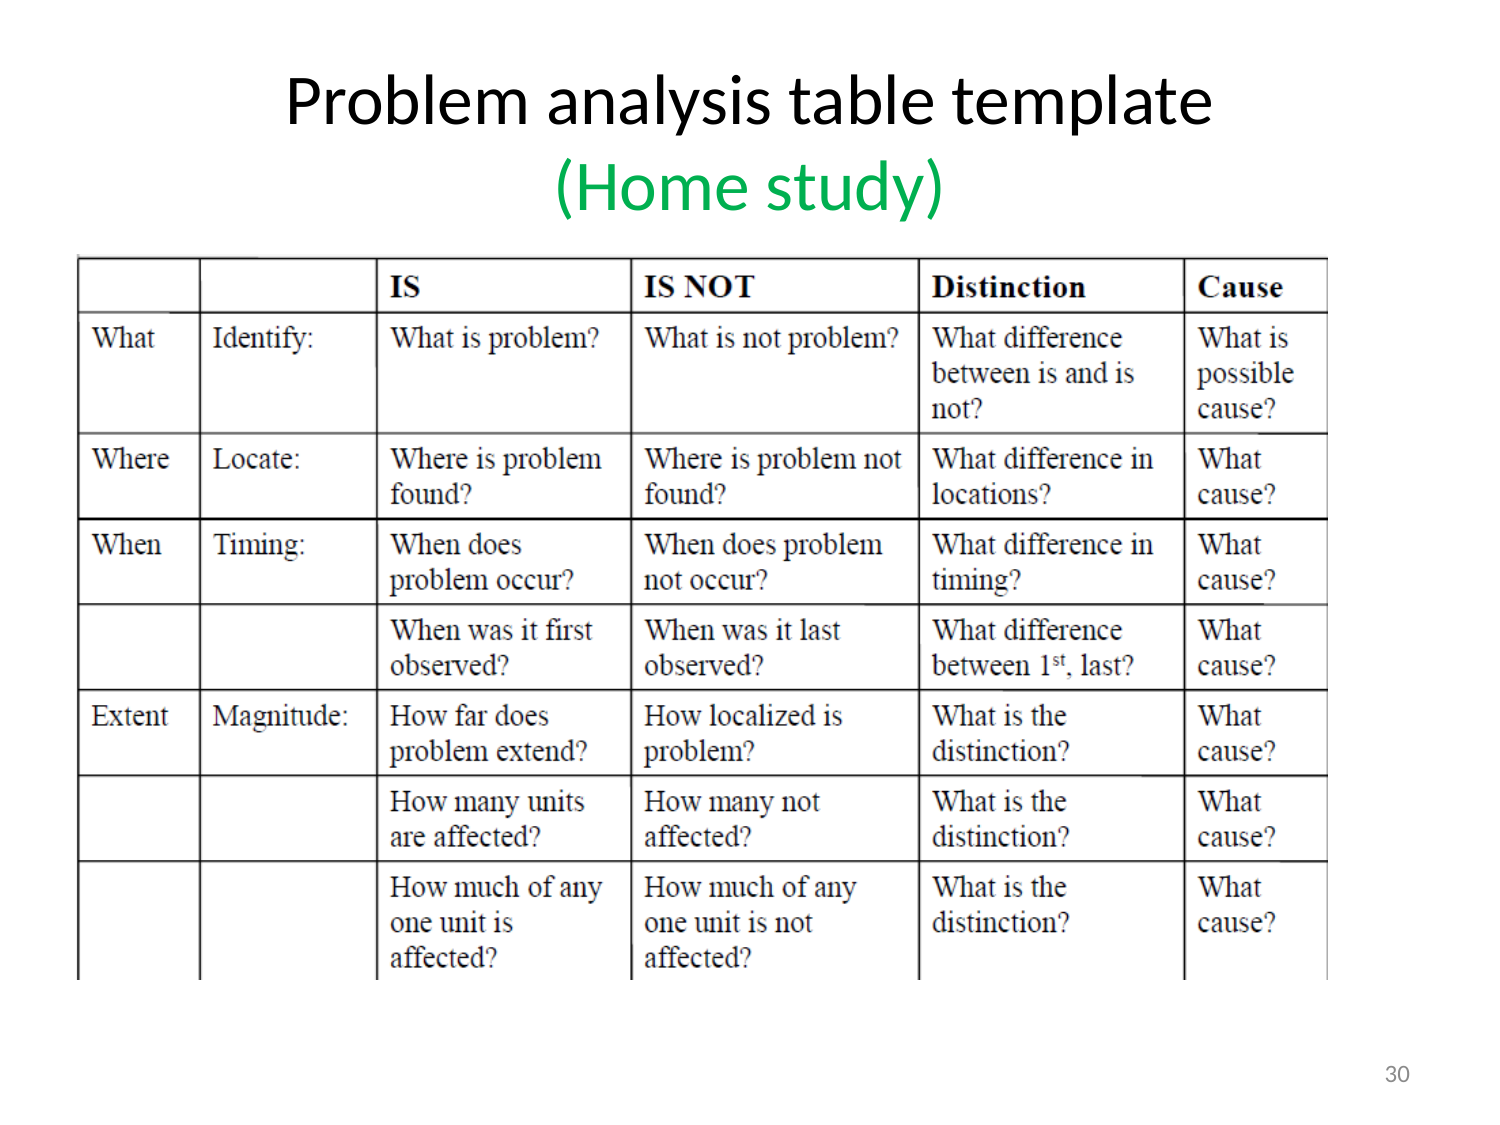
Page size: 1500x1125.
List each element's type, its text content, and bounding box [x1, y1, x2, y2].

picture [76, 254, 1328, 980]
slide_number 30 [1074, 1042, 1425, 1103]
title Problem analysis table template (Home study) [75, 45, 1425, 233]
